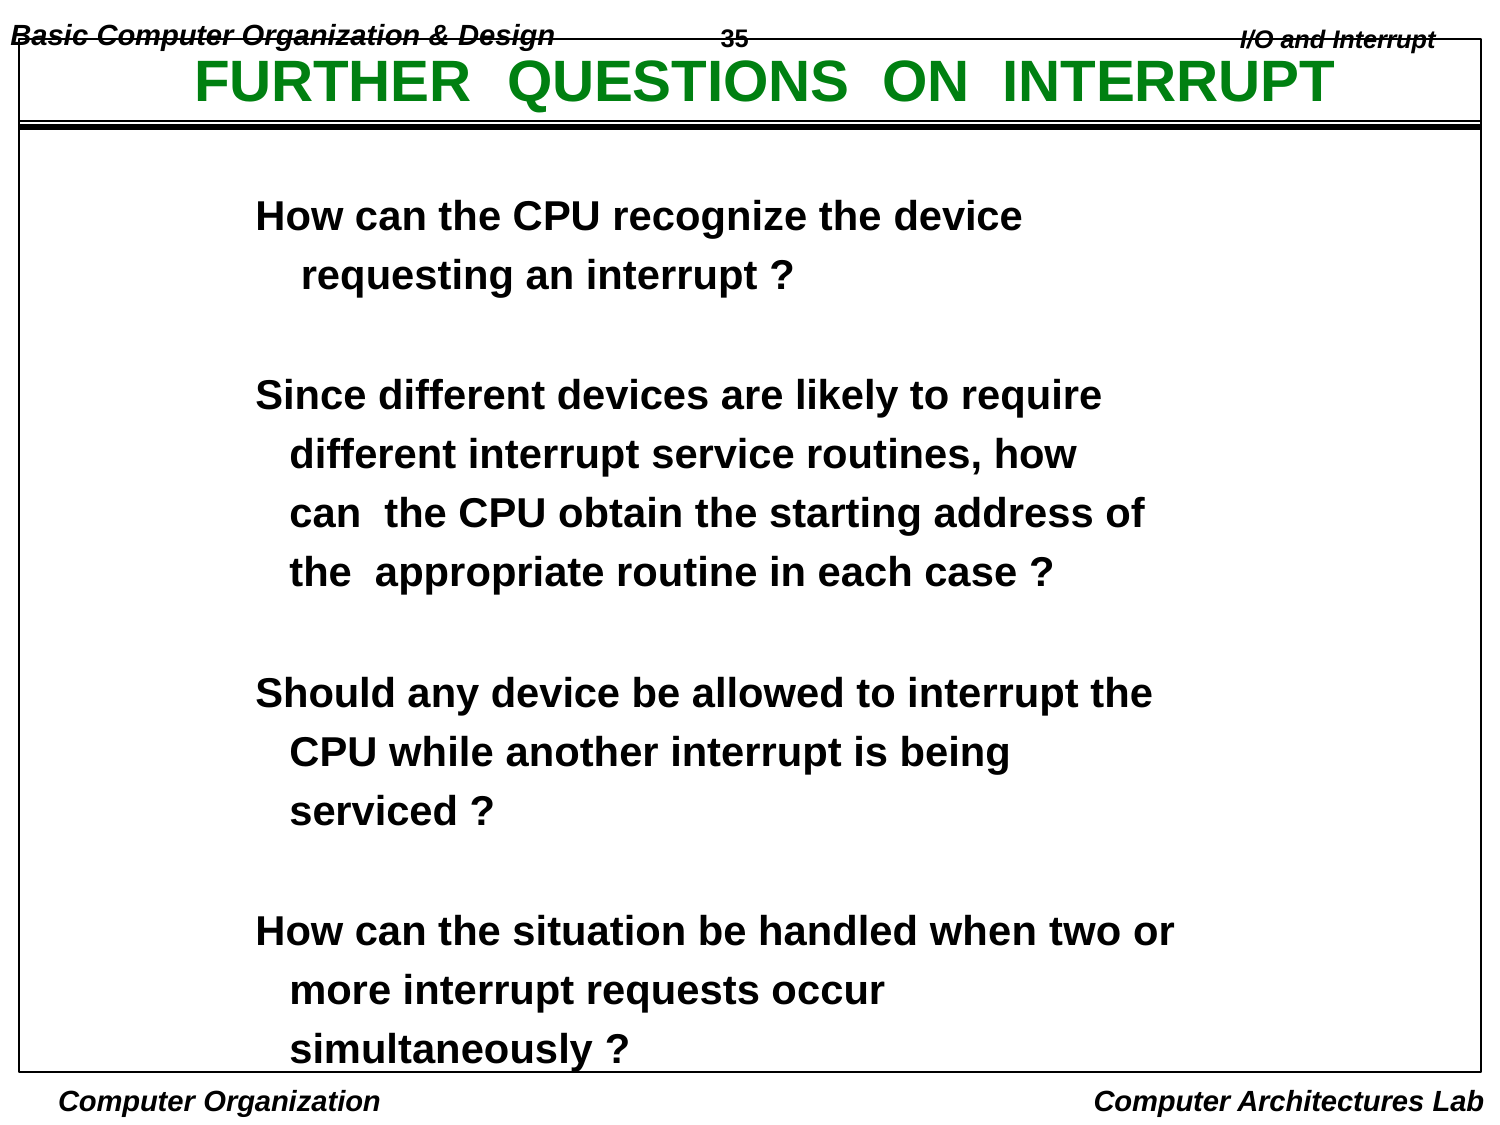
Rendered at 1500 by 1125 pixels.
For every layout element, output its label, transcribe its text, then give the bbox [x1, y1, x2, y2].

title FURTHER QUESTIONS ON INTERRUPT [192, 55, 1337, 231]
text_box [1238, 39, 1482, 1072]
text_box How can the CPU recognize the device requesting an interrupt ? Since different devices are likely to require different interrupt service routines, how can the CPU obtain the starting address of the appropriate routine in each case ? Should any device be allowed to interrupt the CPU while another interrupt is being serviced ? How can the situation be handled when two or more interrupt requests occur simultaneously ? [253, 177, 1238, 1073]
slide_number Computer Organization [55, 1082, 385, 1125]
text_box Basic Computer Organization & Design 35 I/O and Interrupt [8, 0, 1467, 55]
text_box [18, 55, 253, 1072]
footer Computer Architectures Lab [1091, 1082, 1488, 1125]
